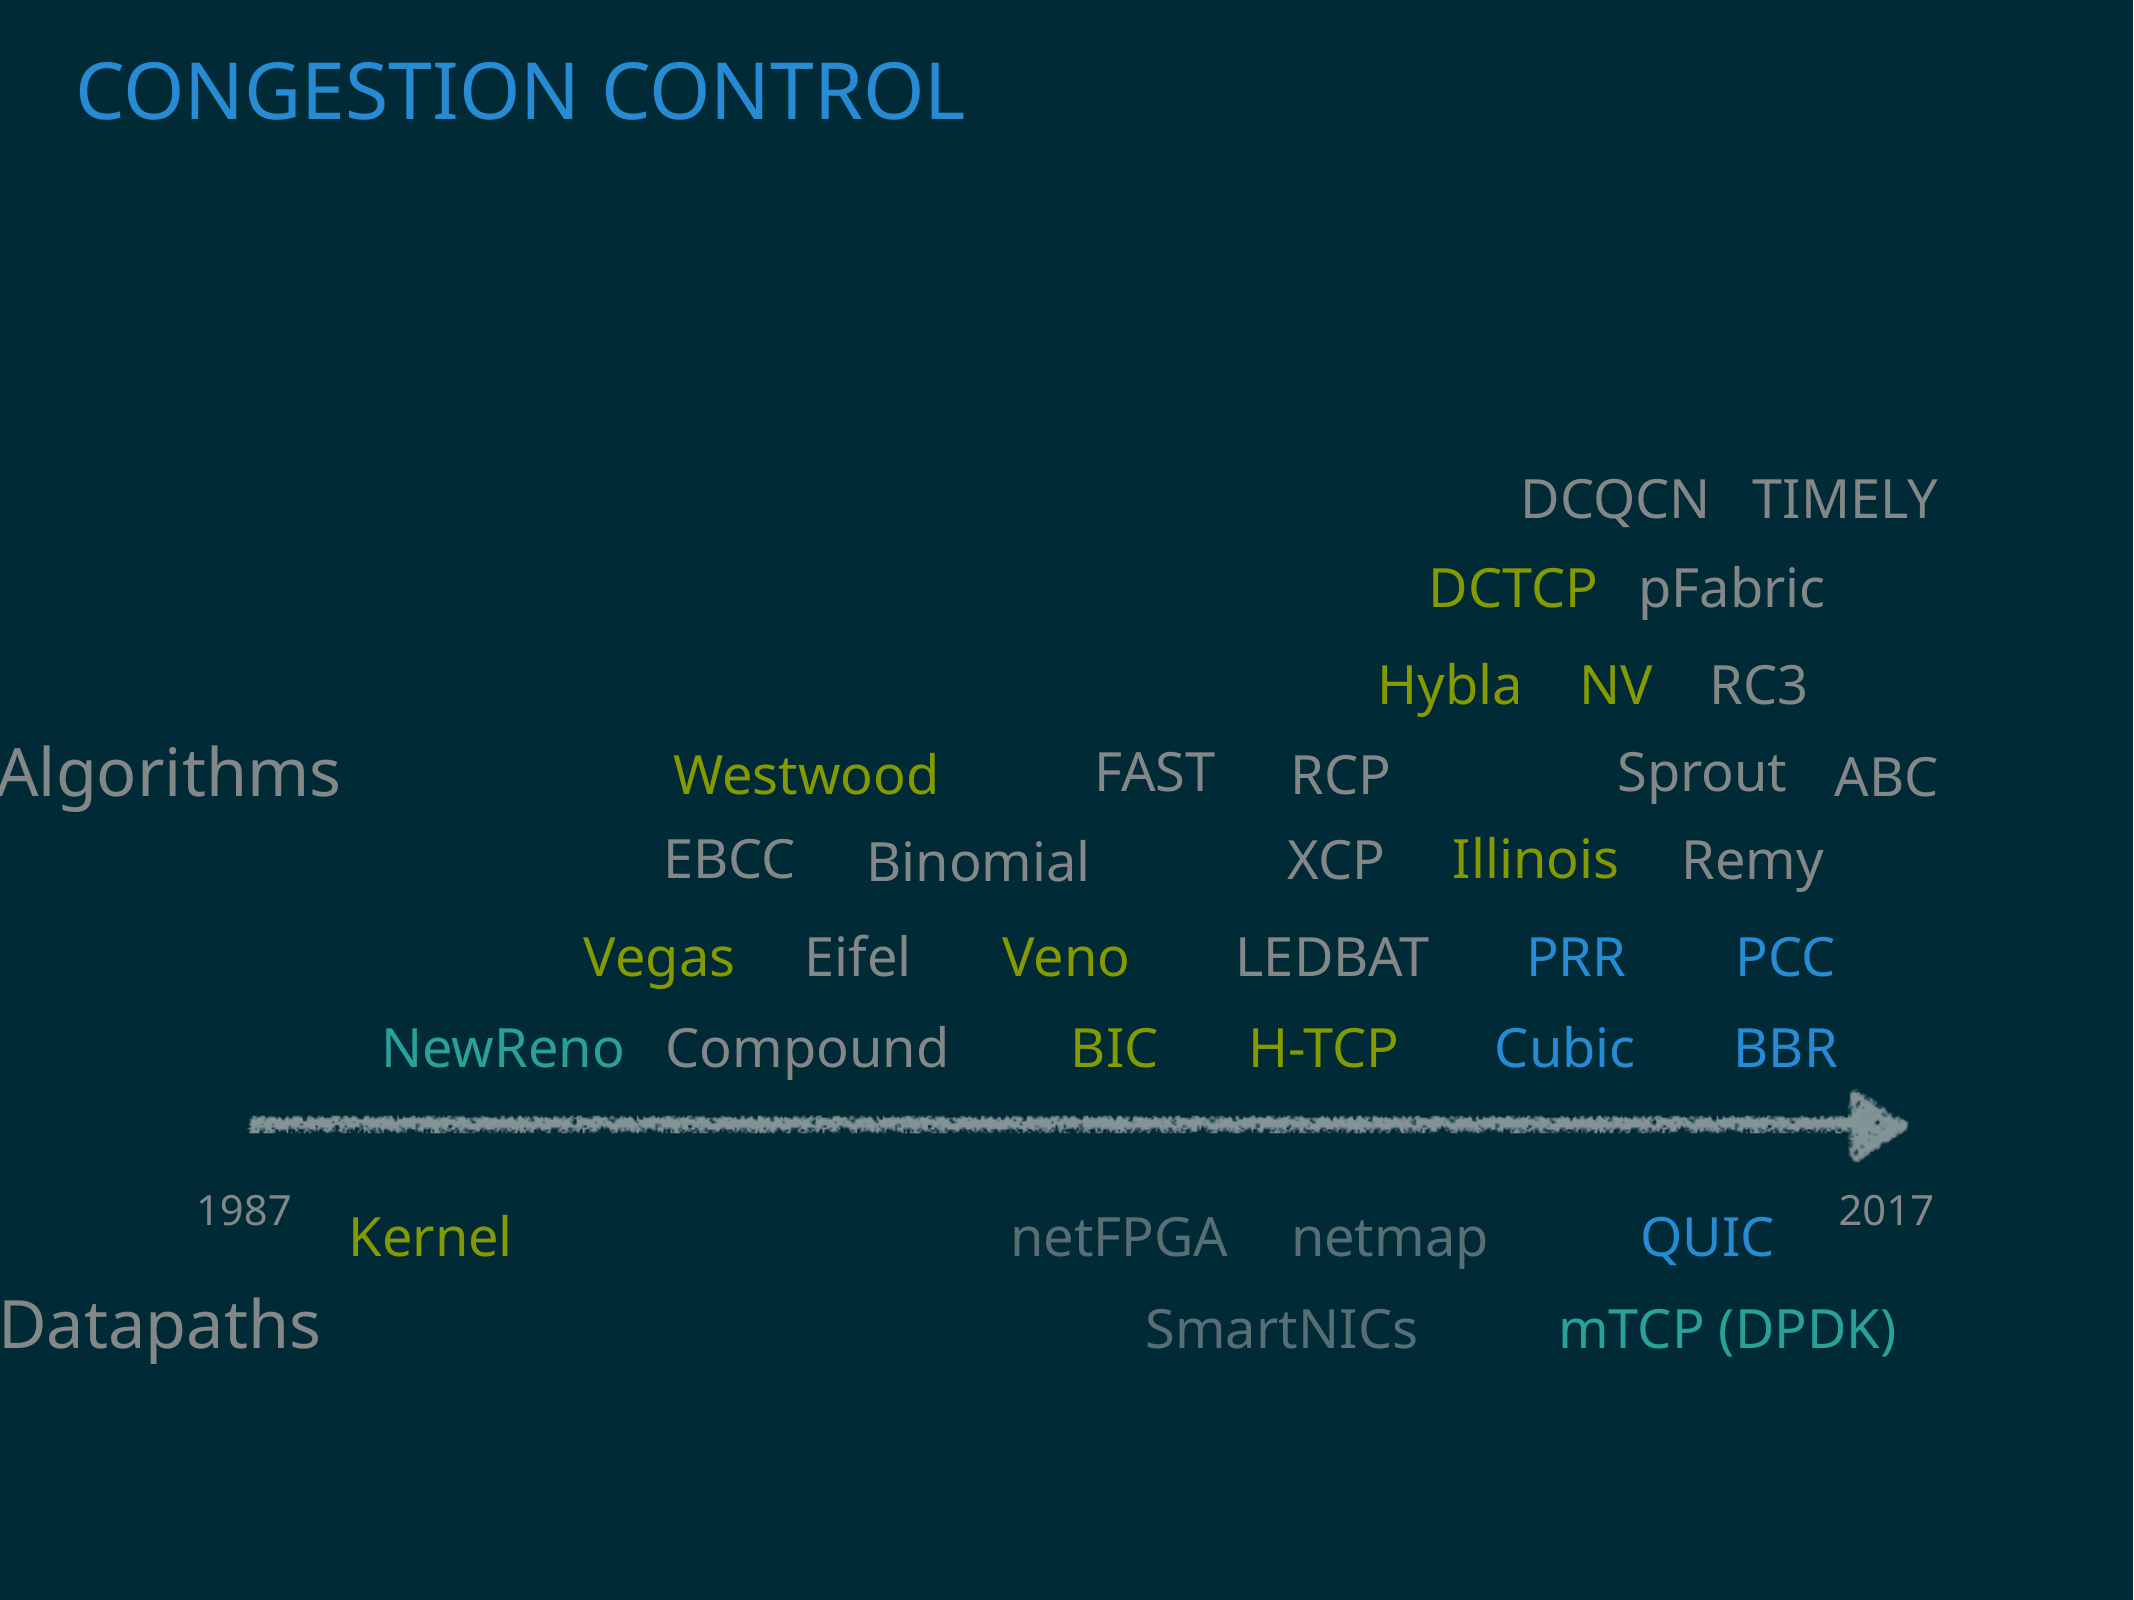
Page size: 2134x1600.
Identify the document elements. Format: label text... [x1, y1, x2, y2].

text_box mTCP (DPDK) [1549, 1285, 1906, 1368]
text_box DCQCN [1512, 456, 1720, 538]
text_box PRR [1517, 913, 1635, 996]
text_box LEDBAT [1227, 913, 1439, 996]
text_box 2017 [1830, 1175, 1944, 1242]
text_box pFabric [1629, 545, 1835, 627]
text_box QUIC [1631, 1194, 1784, 1276]
text_box PCC [1727, 913, 1845, 996]
text_box BIC [1062, 1005, 1168, 1087]
text_box FAST [1086, 729, 1225, 811]
text_box Hybla [1369, 641, 1532, 724]
text_box ABC [1826, 733, 1948, 816]
text_box NV [1570, 641, 1662, 724]
text_box RC3 [1701, 641, 1818, 724]
text_box Remy [1673, 816, 1833, 899]
text_box BBR [1725, 1005, 1847, 1087]
picture [248, 1090, 1908, 1162]
text_box Veno [994, 913, 1140, 996]
text_box Datapaths [0, 1273, 330, 1371]
text_box Cubic [1486, 1005, 1645, 1087]
text_box Sprout [1608, 729, 1796, 811]
text_box TIMELY [1744, 456, 1947, 538]
text_box Vegas [575, 913, 745, 996]
text_box Algorithms [0, 721, 351, 819]
text_box 1987 [187, 1175, 301, 1242]
text_box XCP [1279, 816, 1394, 899]
text_box H-TCP [1239, 1005, 1408, 1087]
text_box netmap [1282, 1194, 1498, 1276]
text_box Eifel [796, 913, 921, 996]
text_box Westwood [664, 732, 949, 814]
text_box NewReno [372, 1005, 634, 1087]
text_box RCP [1282, 732, 1401, 814]
text_box Kernel [340, 1194, 522, 1276]
text_box DCTCP [1420, 545, 1607, 627]
title Congestion Control [66, 50, 2068, 171]
text_box netFPGA [1001, 1194, 1238, 1276]
text_box SmartNICs [1137, 1285, 1427, 1368]
text_box Compound [657, 1005, 958, 1087]
text_box Binomial [858, 819, 1100, 901]
text_box Illinois [1444, 816, 1628, 898]
text_box EBCC [654, 816, 805, 898]
